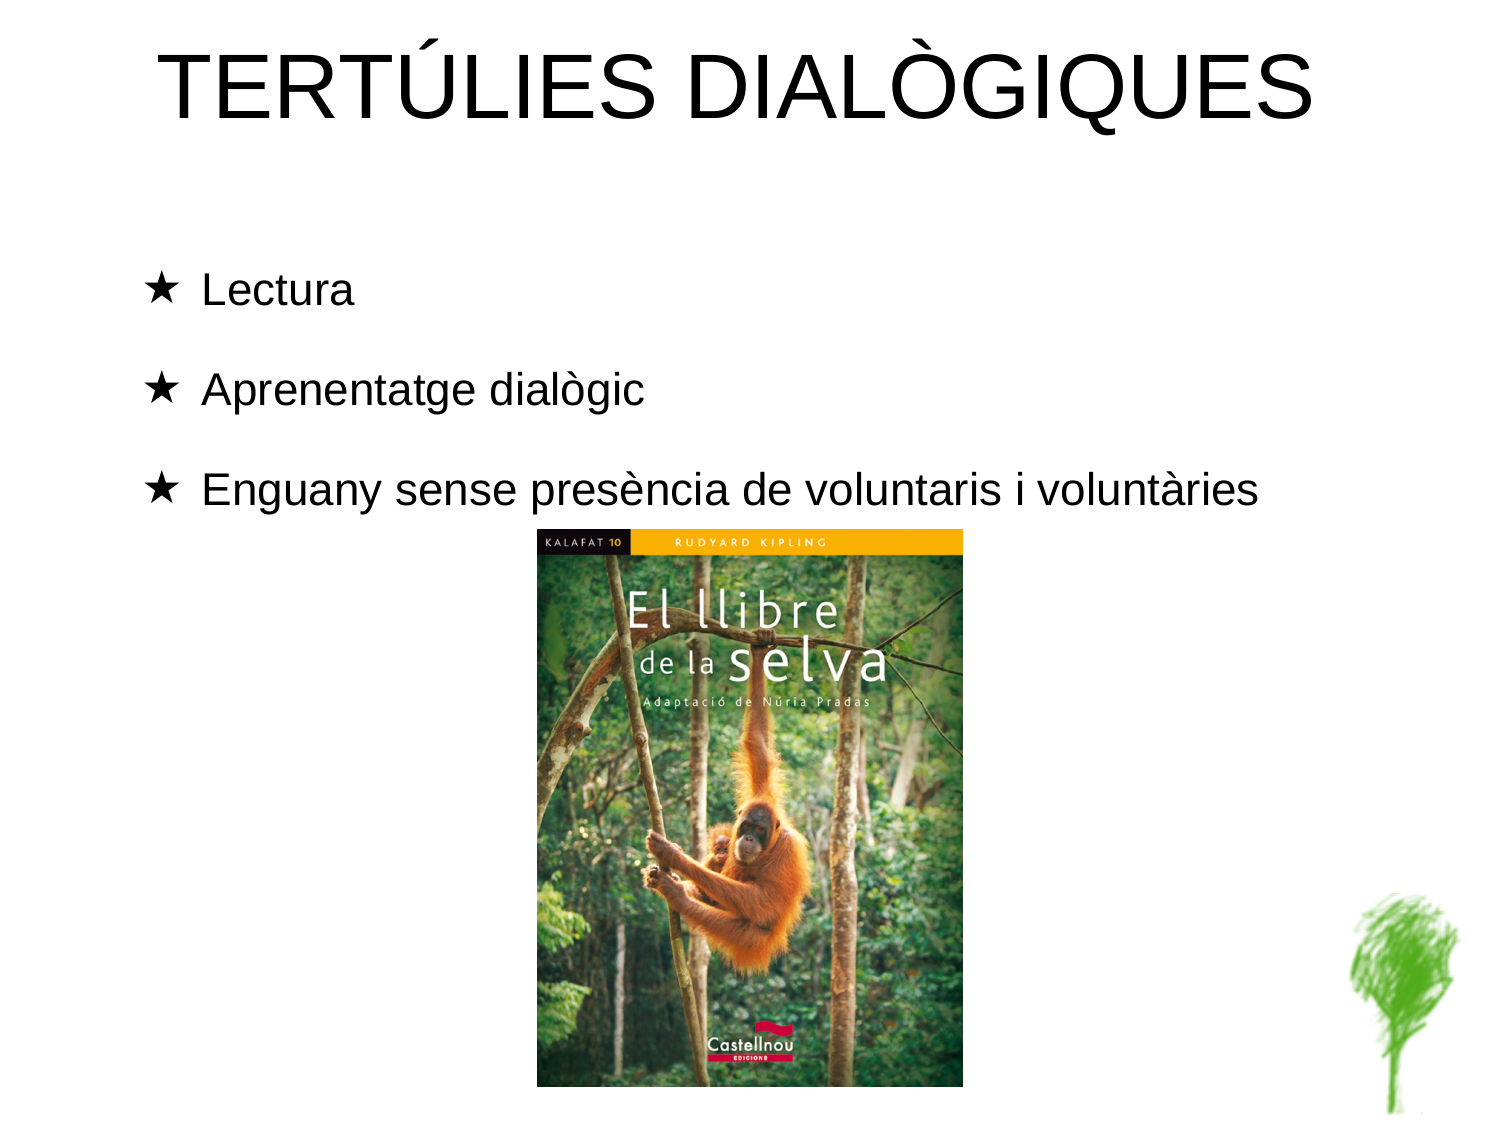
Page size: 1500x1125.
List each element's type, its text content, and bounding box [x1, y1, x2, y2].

text_box TERTÚLIES DIALÒGIQUES [0, 18, 1500, 145]
picture [537, 529, 963, 1087]
text_box Lectura Aprenentatge dialògic Enguany sense presència de voluntaris i voluntàries [112, 145, 1424, 764]
picture [1328, 892, 1495, 1122]
